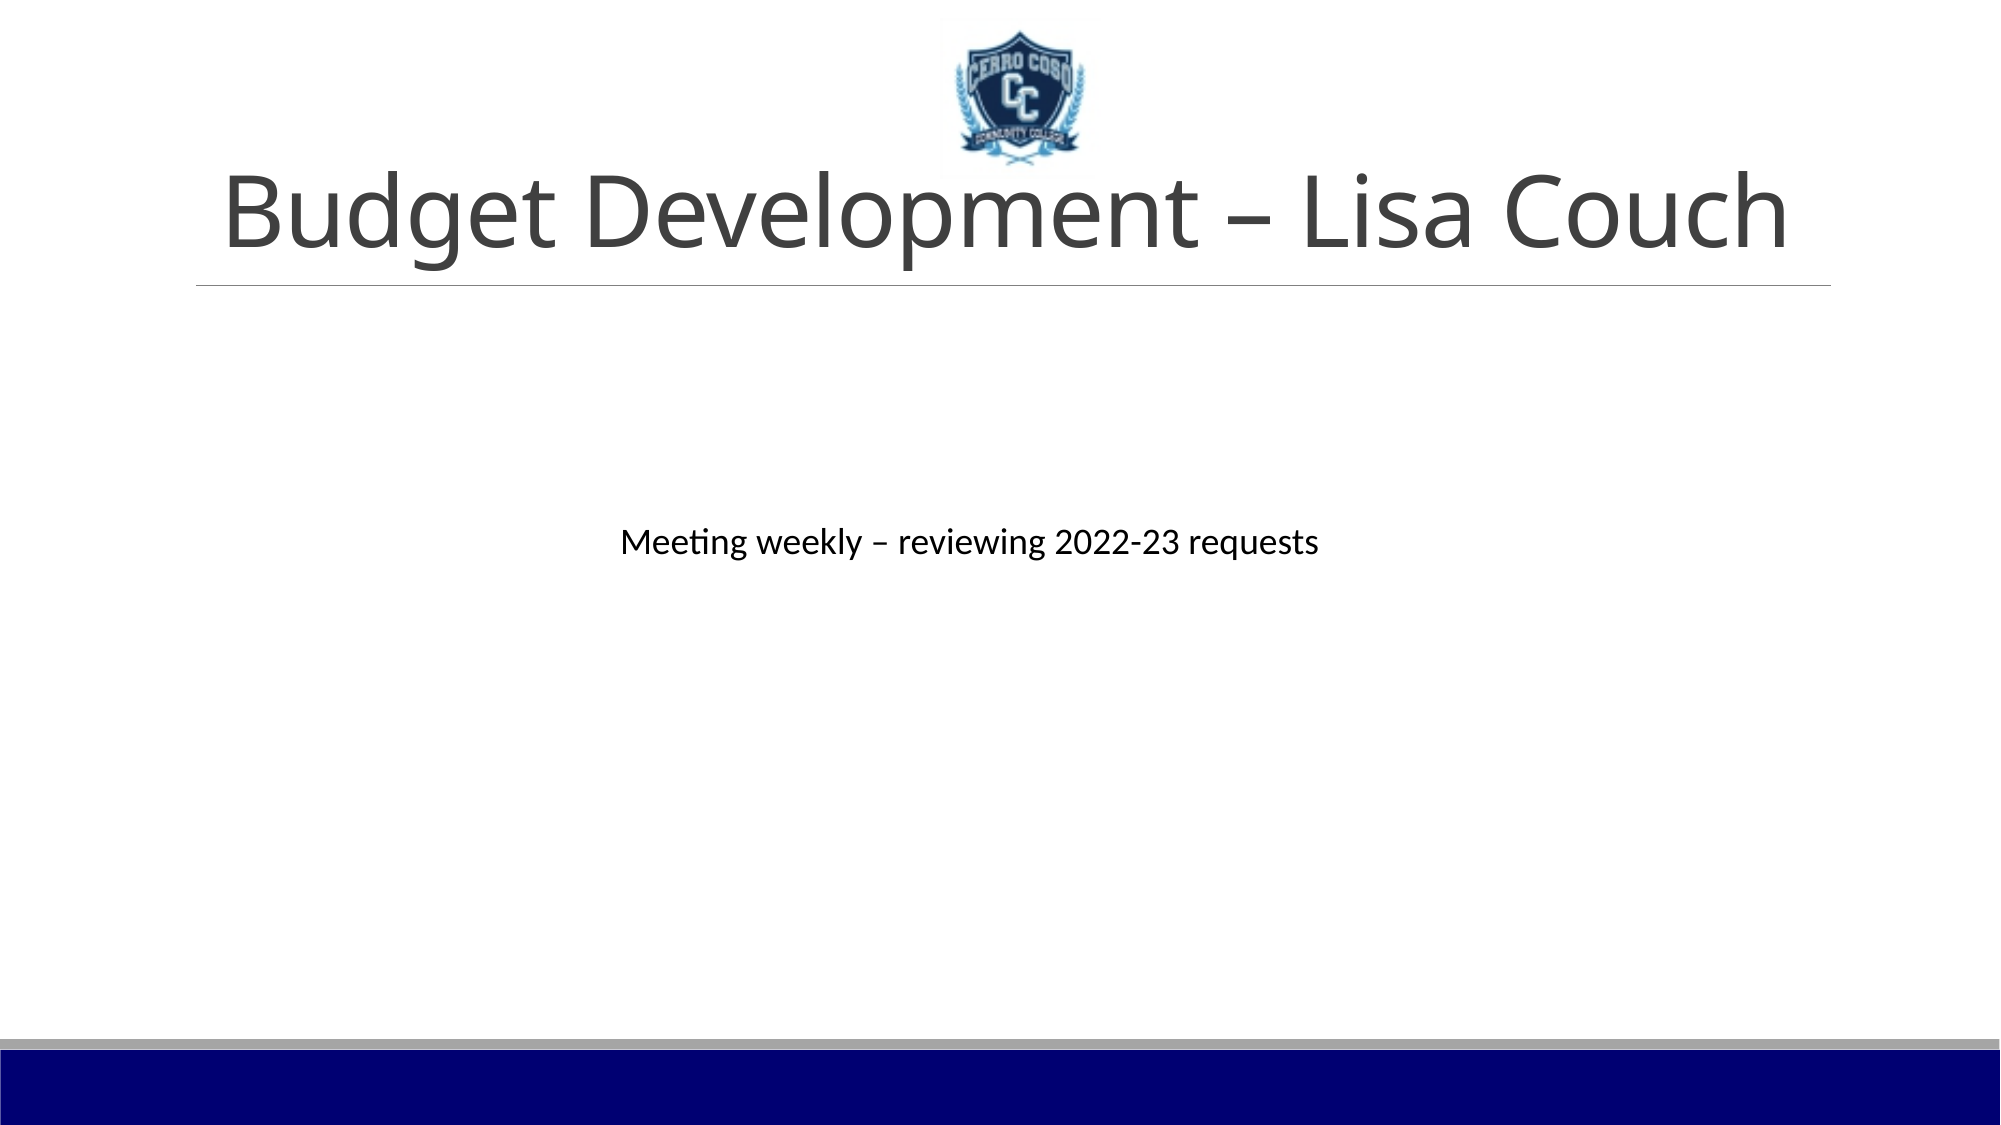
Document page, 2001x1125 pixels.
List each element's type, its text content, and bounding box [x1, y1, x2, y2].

title Budget Development – Lisa Couch [181, 125, 1832, 276]
text_box Meeting weekly – reviewing 2022-23 requests [605, 509, 1381, 570]
picture [939, 18, 1102, 180]
